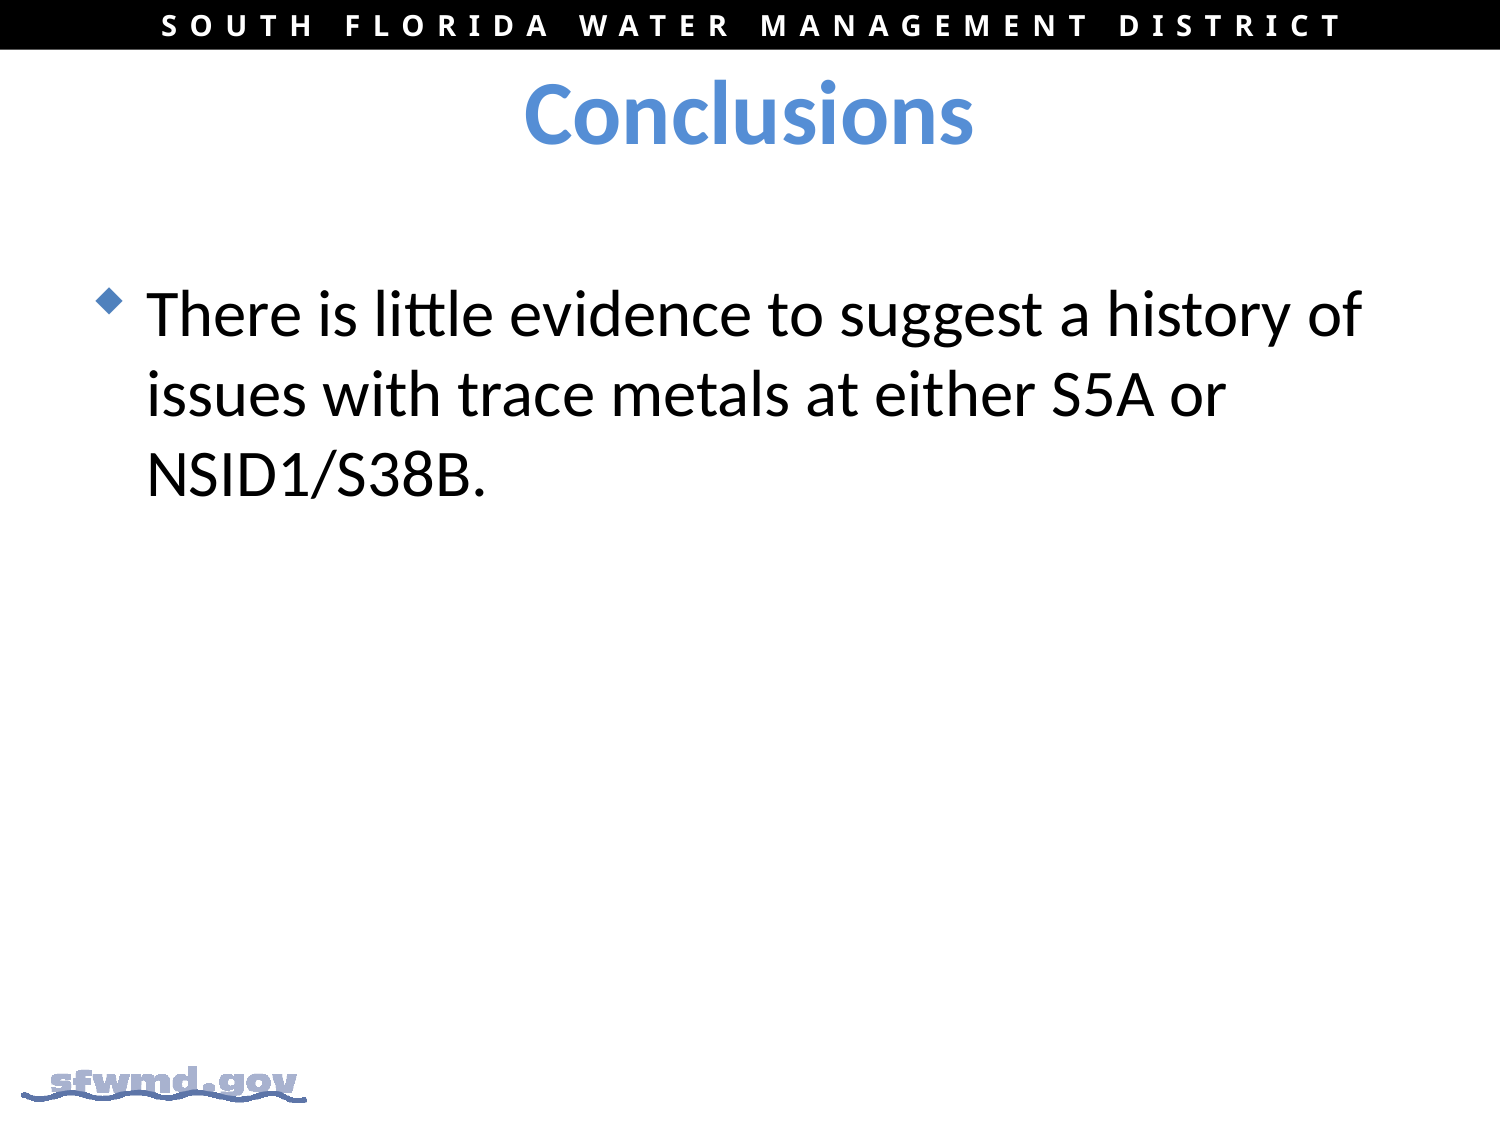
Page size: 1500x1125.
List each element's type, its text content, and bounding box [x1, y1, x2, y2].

list There is little evidence to suggest a history of issues with trace metals at either S5A or NSID1/S38B. [75, 262, 1425, 1005]
picture [20, 1066, 307, 1103]
title Conclusions [75, 45, 1425, 233]
